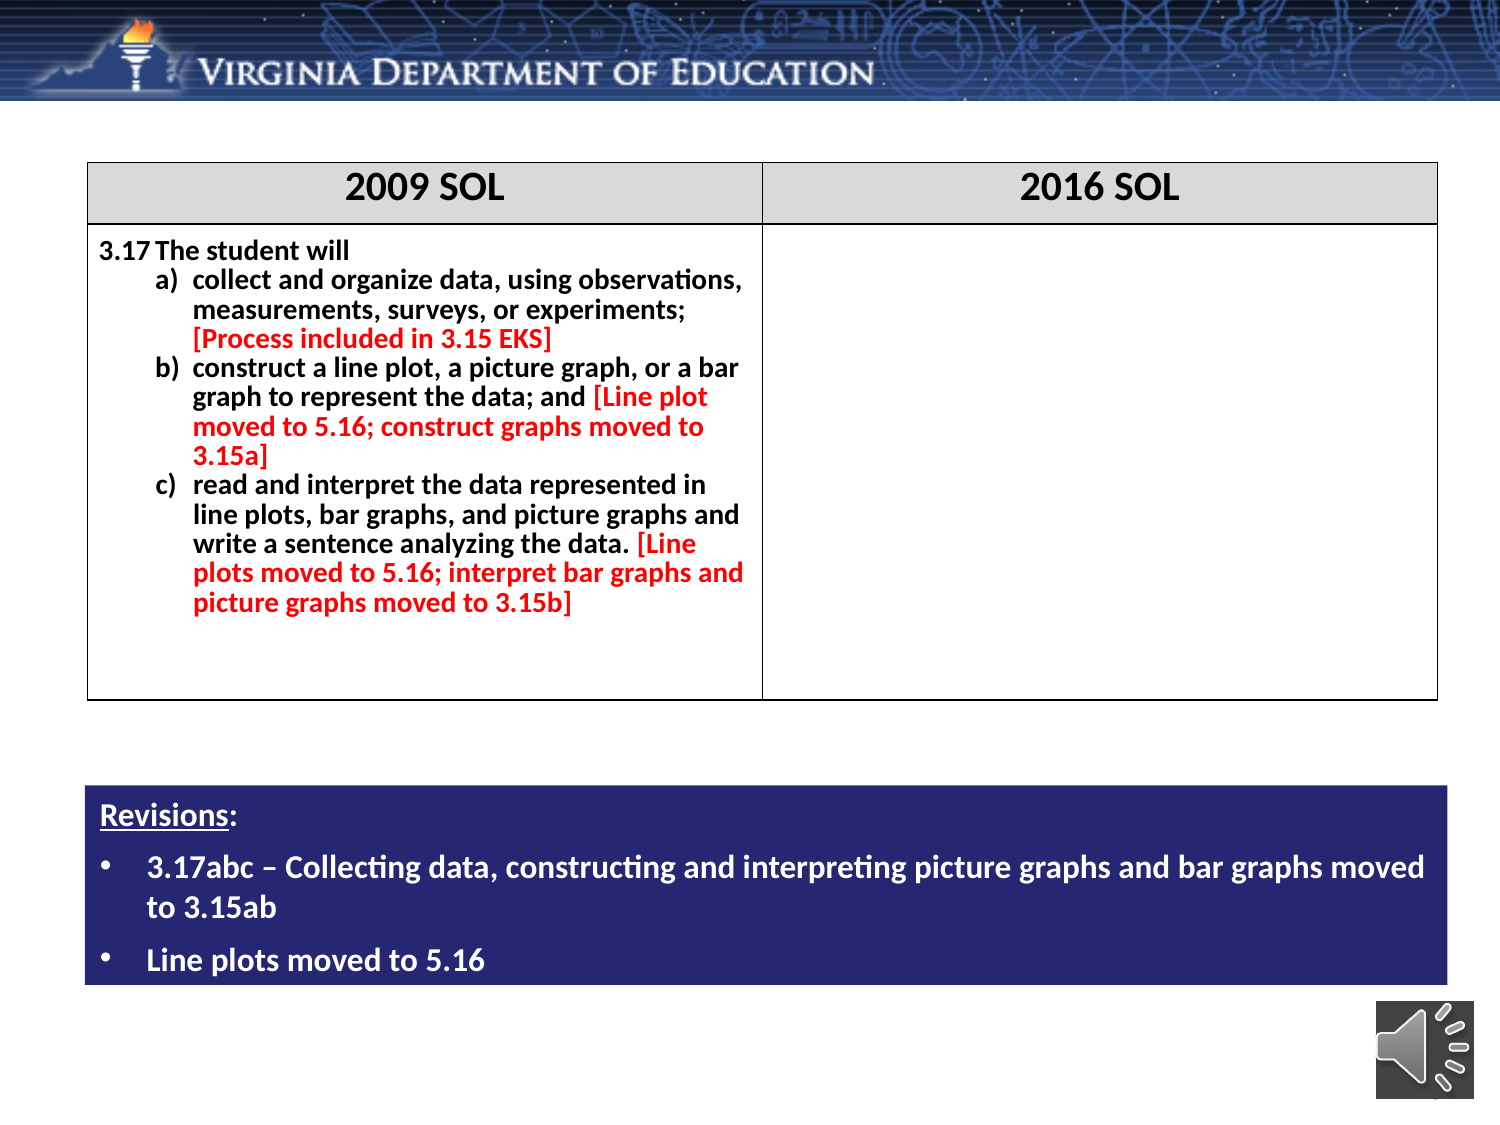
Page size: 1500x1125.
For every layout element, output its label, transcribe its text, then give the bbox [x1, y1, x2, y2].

table_header 2016 SOL [763, 163, 1437, 223]
picture [0, 0, 1500, 101]
table_cell [763, 225, 1437, 699]
text_box Revisions: 3.17abc – Collecting data, constructing and interpreting picture graphs and bar graphs moved to 3.15ab Line plots moved to 5.16 [84, 785, 1448, 985]
table_header 2009 SOL [88, 163, 762, 223]
picture [1374, 999, 1476, 1101]
slide_number 32 [1124, 1062, 1476, 1125]
table_cell 3.17 The student will a) collect and organize data, using observations, measurements, surveys, or experiments; [Process included in 3.15 EKS] b) construct a line plot, a picture graph, or a bar graph to represent the data; and [Line plot moved to 5.16; construct graphs moved to 3.15a] c) read and interpret the data represented in line plots, bar graphs, and picture graphs and write a sentence analyzing the data. [Line plots moved to 5.16; interpret bar graphs and picture graphs moved to 3.15b] [88, 225, 762, 699]
